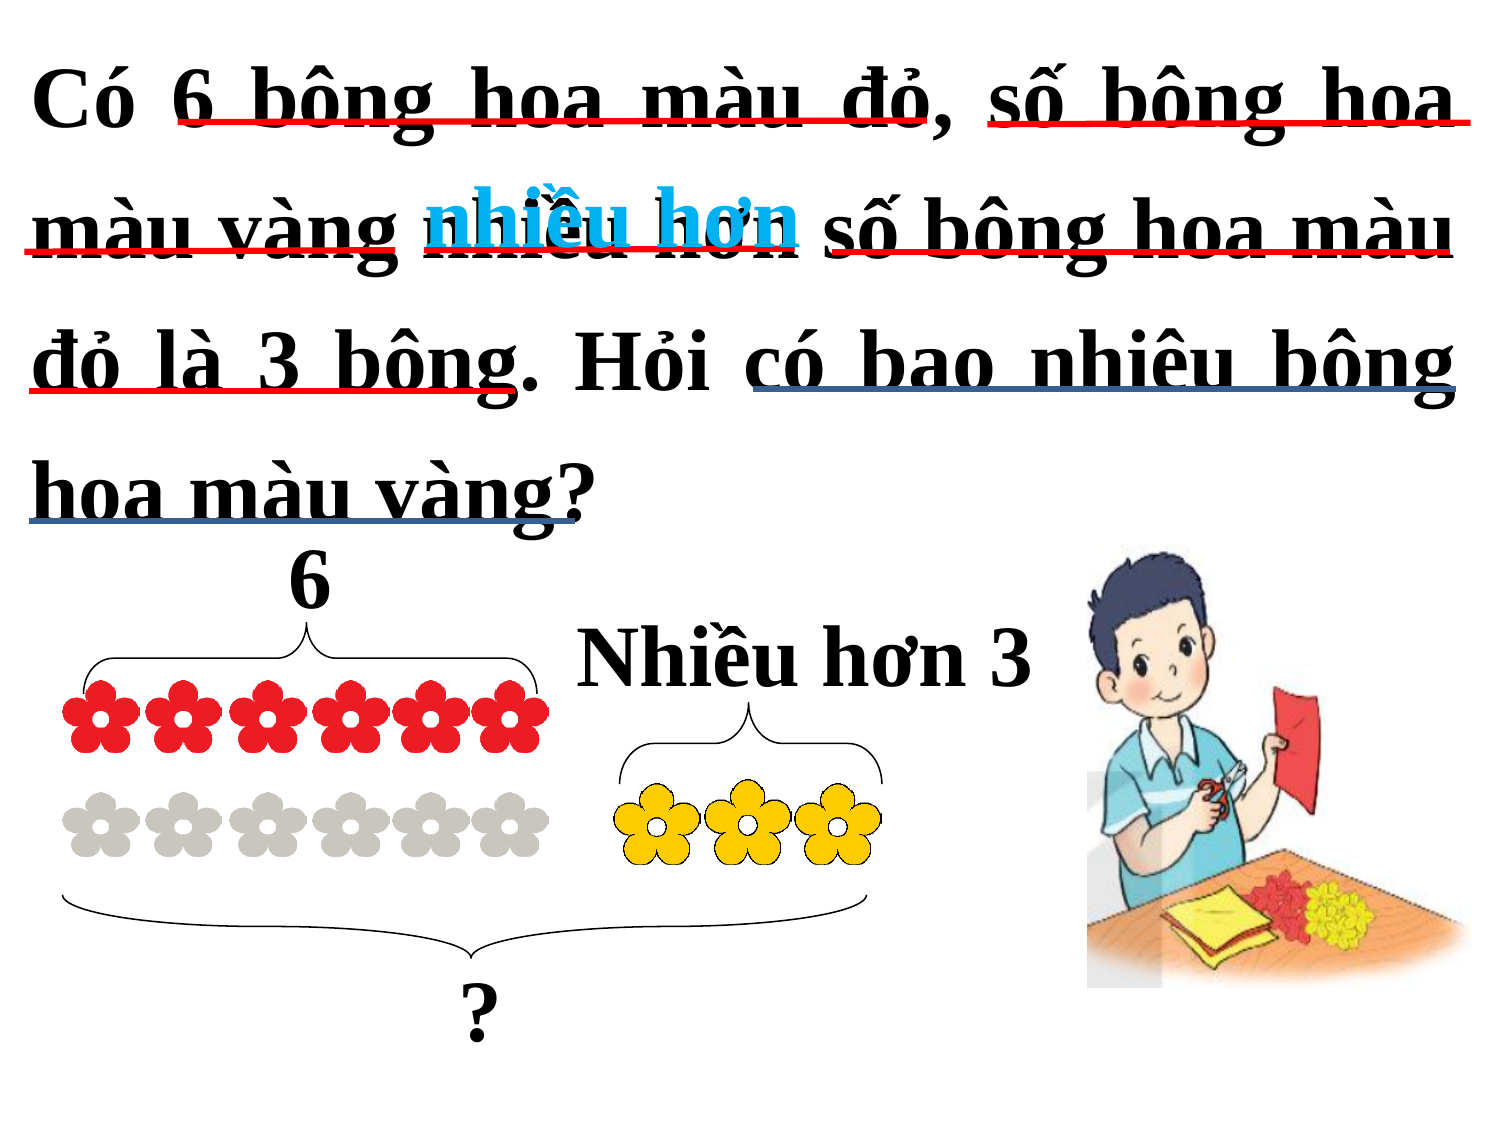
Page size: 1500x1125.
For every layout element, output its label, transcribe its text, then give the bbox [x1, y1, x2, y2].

text_box [61, 894, 868, 943]
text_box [62, 530, 549, 753]
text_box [24, 249, 396, 253]
text_box nhiều hơn [409, 152, 839, 273]
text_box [552, 564, 1058, 866]
text_box Có 6 bông hoa màu đỏ, số bông hoa màu vàng nhiều hơn số bông hoa màu đỏ là 3 bông. Hỏi có bao nhiêu bông hoa màu vàng? [15, 6, 1473, 547]
picture [1086, 539, 1471, 988]
text_box ? [443, 920, 516, 1067]
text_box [62, 487, 549, 520]
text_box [62, 792, 546, 857]
